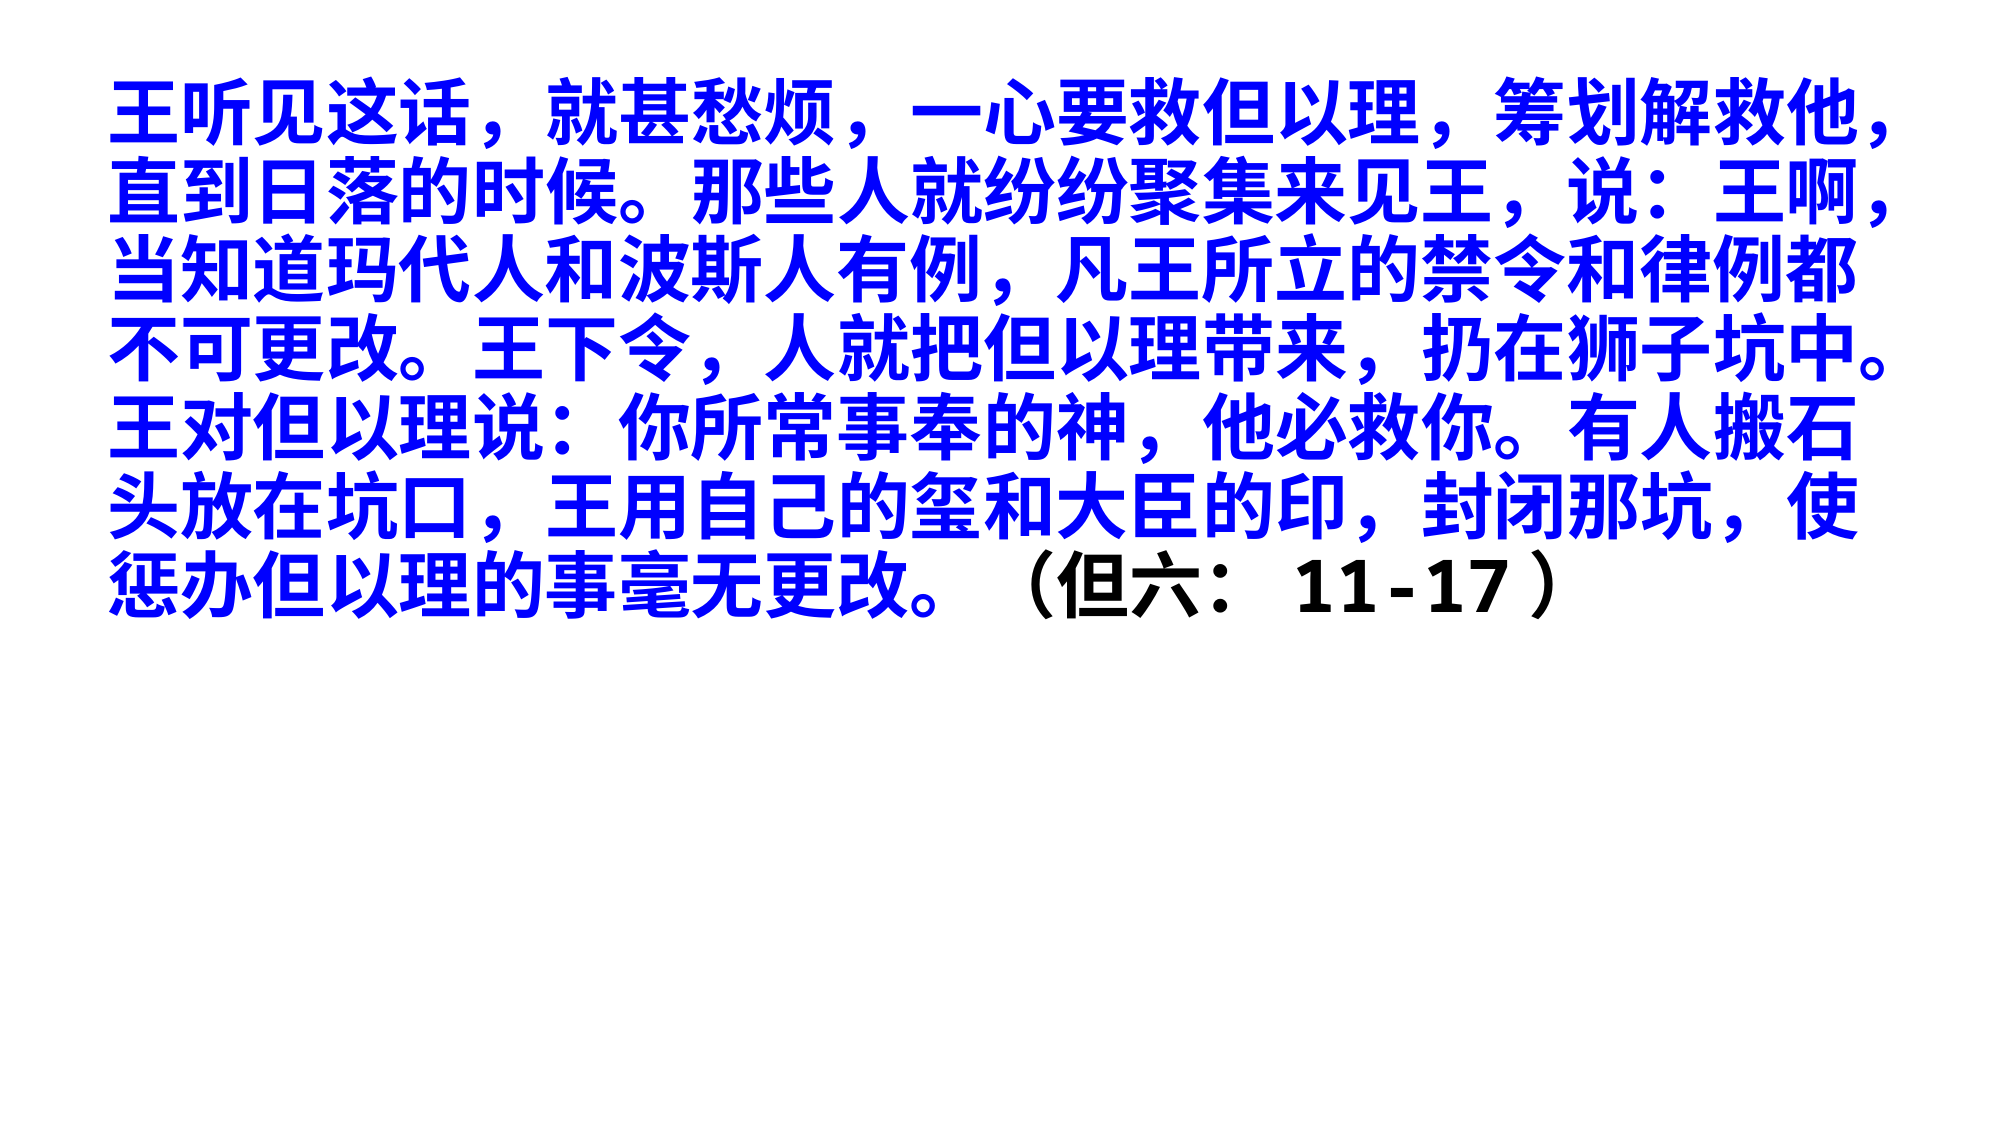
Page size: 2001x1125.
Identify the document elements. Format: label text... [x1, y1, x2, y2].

list 王听见这话，就甚愁烦，一心要救但以理，筹划解救他，直到日落的时候。那些人就纷纷聚集来见王，说：王啊，当知道玛代人和波斯人有例，凡王所立的禁令和律例都不可更改。王下令，人就把但以理带来，扔在狮子坑中。王对但以理说：你所常事奉的神，他必救你。有人搬石头放在坑口，王用自己的玺和大臣的印，封闭那坑，使惩办但以理的事毫无更改。（但六：11-17） [92, 68, 1887, 971]
